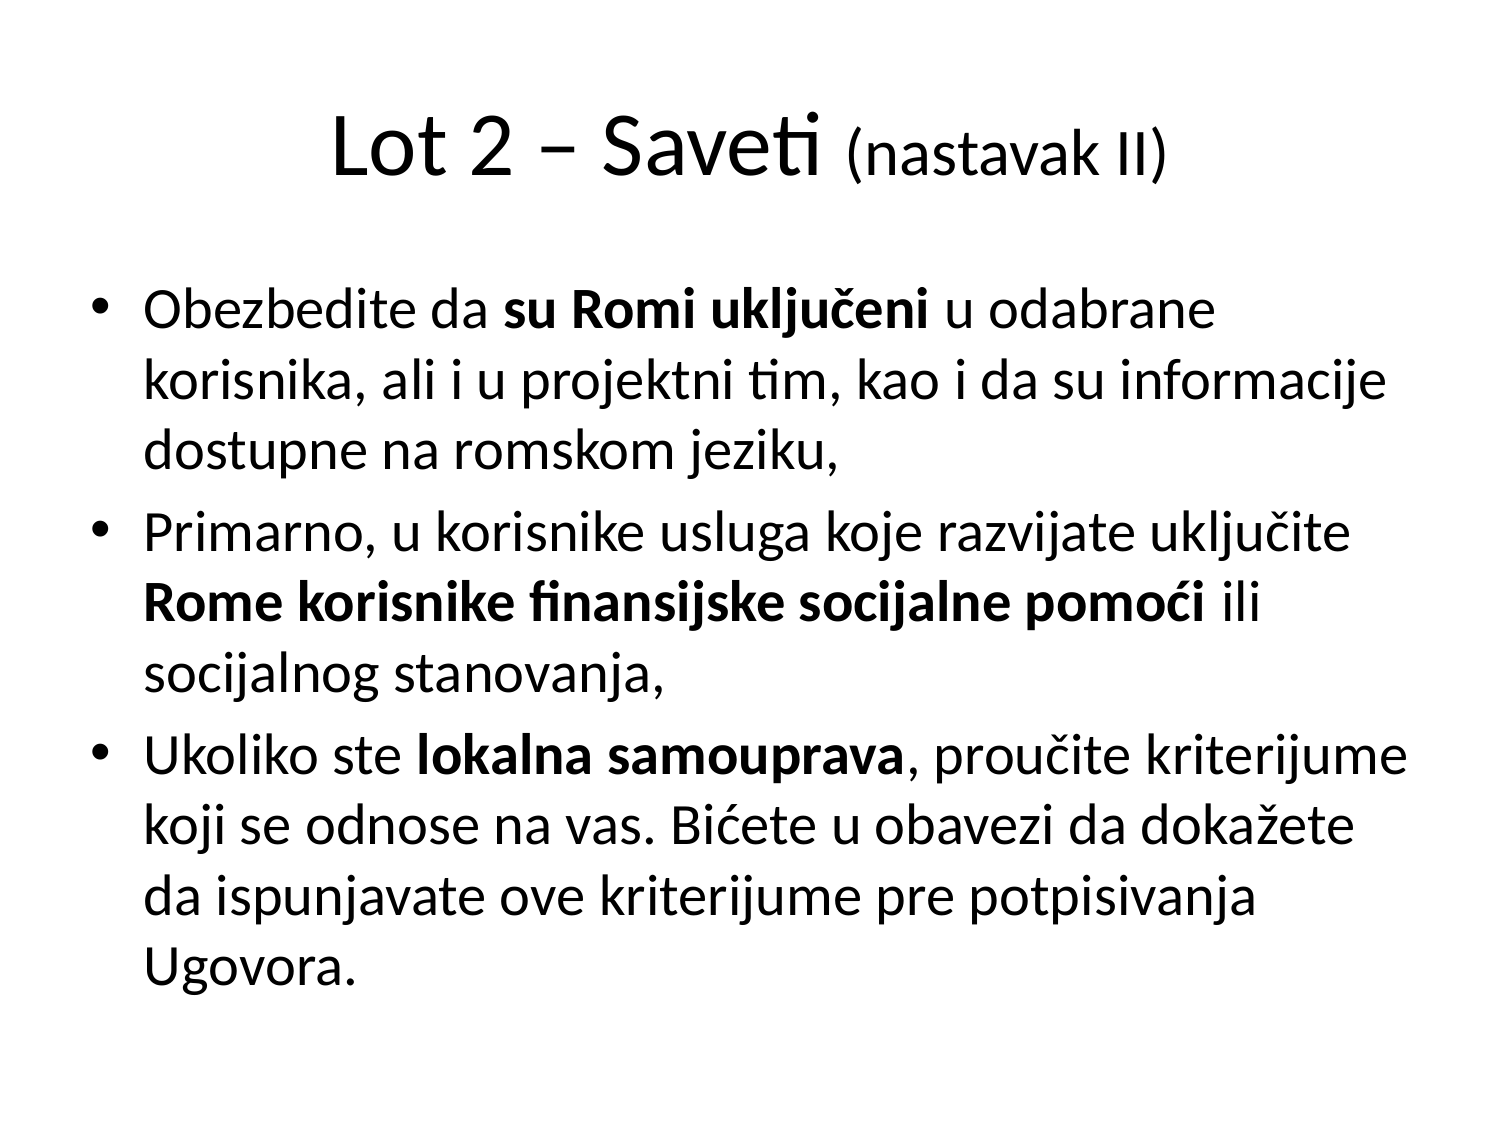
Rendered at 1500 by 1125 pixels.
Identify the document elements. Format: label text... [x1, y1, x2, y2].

list Obezbedite da su Romi uključeni u odabrane korisnika, ali i u projektni tim, kao i da su informacije dostupne na romskom jeziku, Primarno, u korisnike usluga koje razvijate uključite Rome korisnike finansijske socijalne pomoći ili socijalnog stanovanja, Ukoliko ste lokalna samouprava, proučite kriterijume koji se odnose na vas. Bićete u obavezi da dokažete da ispunjavate ove kriterijume pre potpisivanja Ugovora. [75, 262, 1425, 1005]
title Lot 2 – Saveti (nastavak II) [75, 45, 1425, 233]
